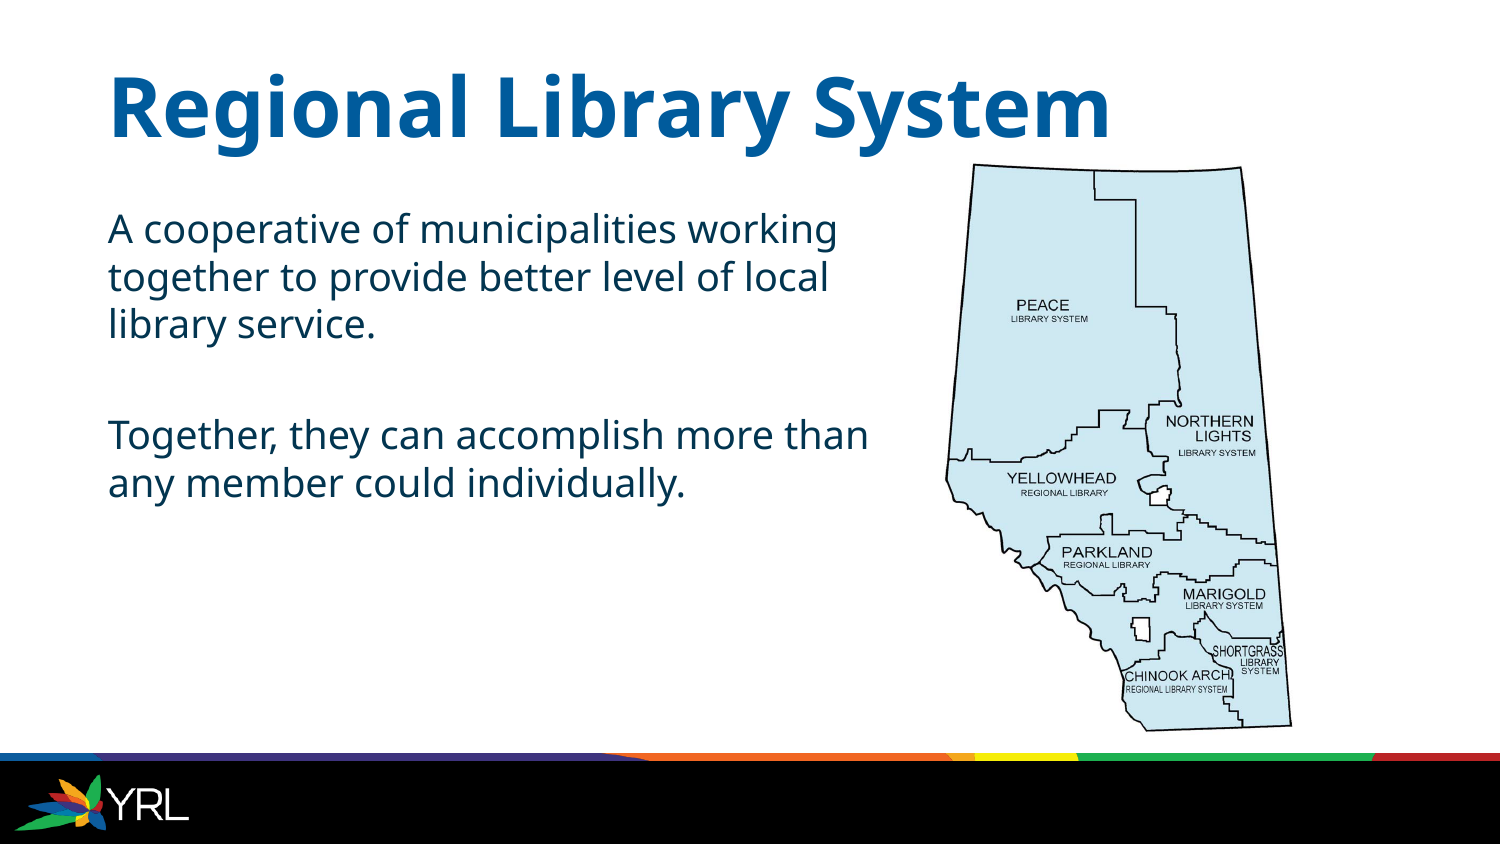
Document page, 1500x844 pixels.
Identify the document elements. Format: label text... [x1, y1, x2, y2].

title Regional Library System [99, 33, 1401, 175]
picture [0, 0, 1500, 844]
list A cooperative of municipalities working together to provide better level of local library service. Together, they can accomplish more than any member could individually. [99, 196, 905, 706]
